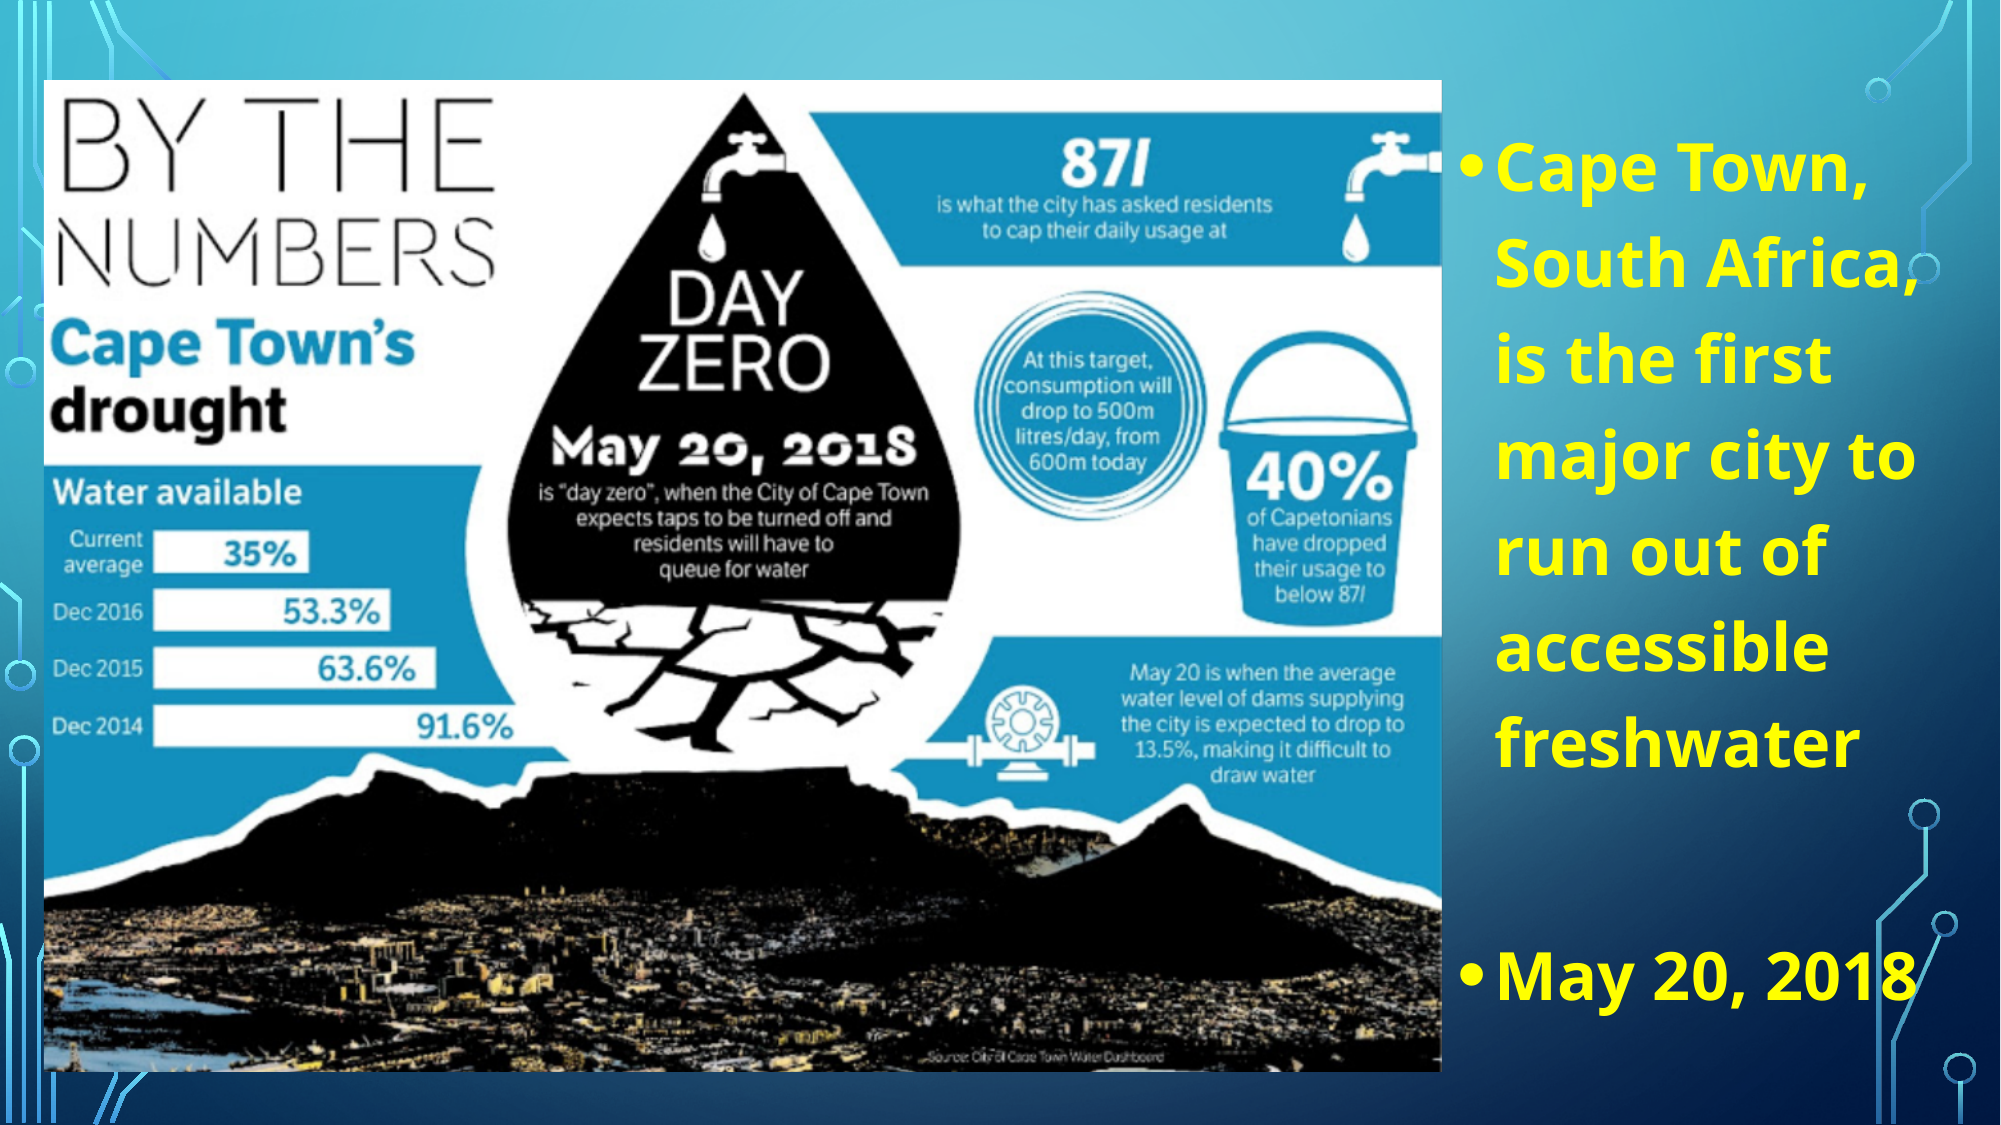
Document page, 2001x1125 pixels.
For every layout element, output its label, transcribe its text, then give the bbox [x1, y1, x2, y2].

list Cape Town, South Africa, is the first major city to run out of accessible freshwater May 20, 2018 [1443, 101, 1969, 683]
picture [43, 80, 1443, 1072]
